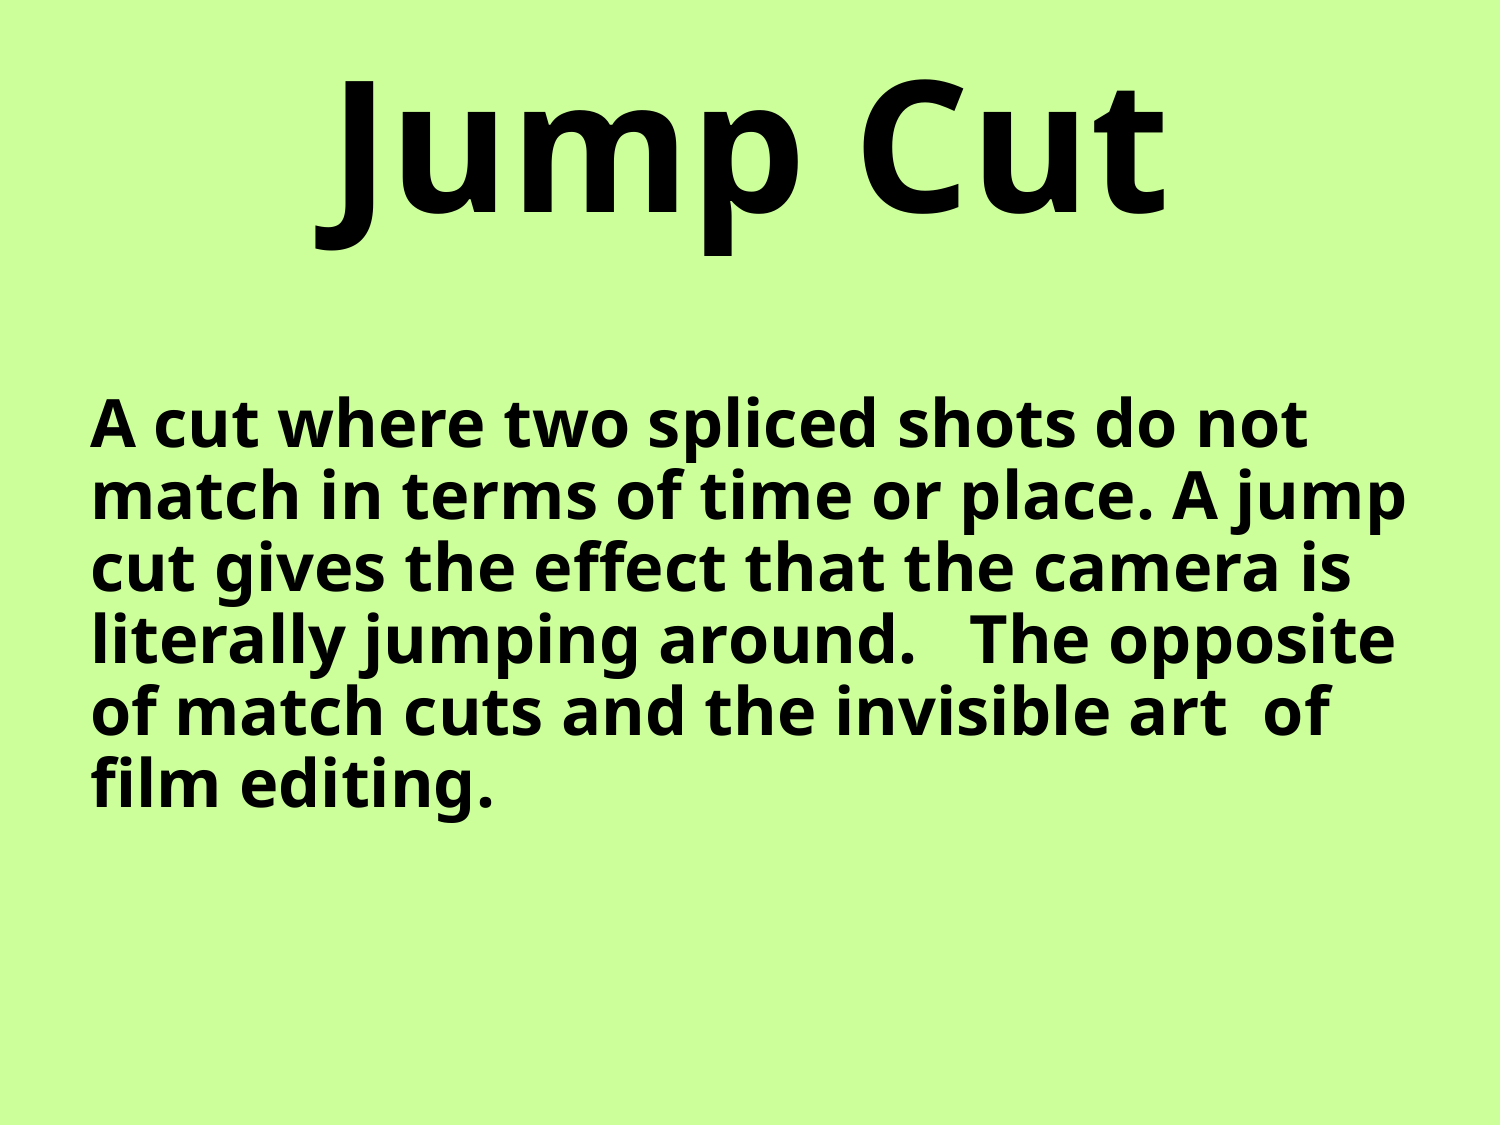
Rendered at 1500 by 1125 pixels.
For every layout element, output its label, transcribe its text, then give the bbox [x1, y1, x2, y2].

title Jump Cut [74, 44, 1426, 233]
list A cut where two spliced shots do not match in terms of time or place. A jump cut gives the effect that the camera is literally jumping around. The opposite of match cuts and the invisible art of film editing. [74, 382, 1438, 938]
